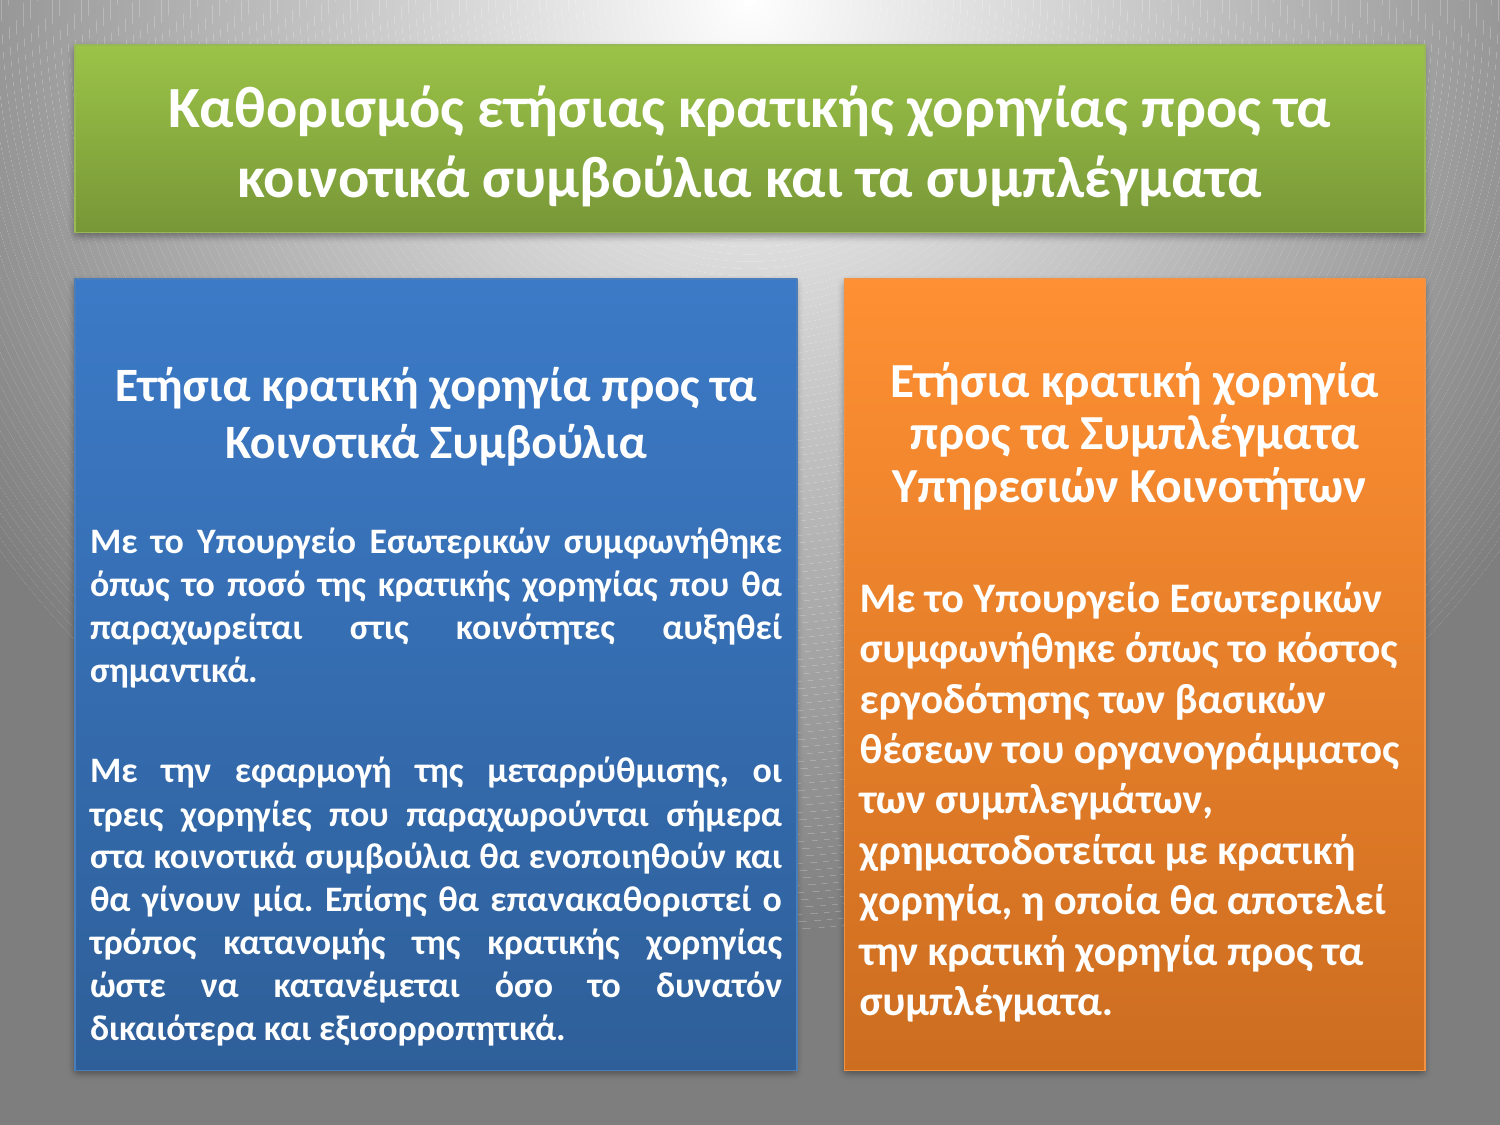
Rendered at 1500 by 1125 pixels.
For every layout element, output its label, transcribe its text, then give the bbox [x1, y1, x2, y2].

list Ετήσια κρατική χορηγία προς τα Κοινοτικά Συμβούλια Με το Υπουργείο Εσωτερικών συμφωνήθηκε όπως το ποσό της κρατικής χορηγίας που θα παραχωρείται στις κοινότητες αυξηθεί σημαντικά. Με την εφαρμογή της μεταρρύθμισης, οι τρεις χορηγίες που παραχωρούνται σήμερα στα κοινοτικά συμβούλια θα ενοποιηθούν και θα γίνουν μία. Επίσης θα επανακαθοριστεί ο τρόπος κατανομής της κρατικής χορηγίας ώστε να κατανέμεται όσο το δυνατόν δικαιότερα και εξισορροπητικά. [74, 278, 798, 1071]
title Καθορισμός ετήσιας κρατικής χορηγίας προς τα κοινοτικά συμβούλια και τα συμπλέγματα [74, 44, 1426, 233]
list Ετήσια κρατική χορηγία προς τα Συμπλέγματα Υπηρεσιών Κοινοτήτων Με το Υπουργείο Εσωτερικών συμφωνήθηκε όπως το κόστος εργοδότησης των βασικών θέσεων του οργανογράμματος των συμπλεγμάτων, χρηματοδοτείται με κρατική χορηγία, η οποία θα αποτελεί την κρατική χορηγία προς τα συμπλέγματα. [844, 278, 1426, 1071]
